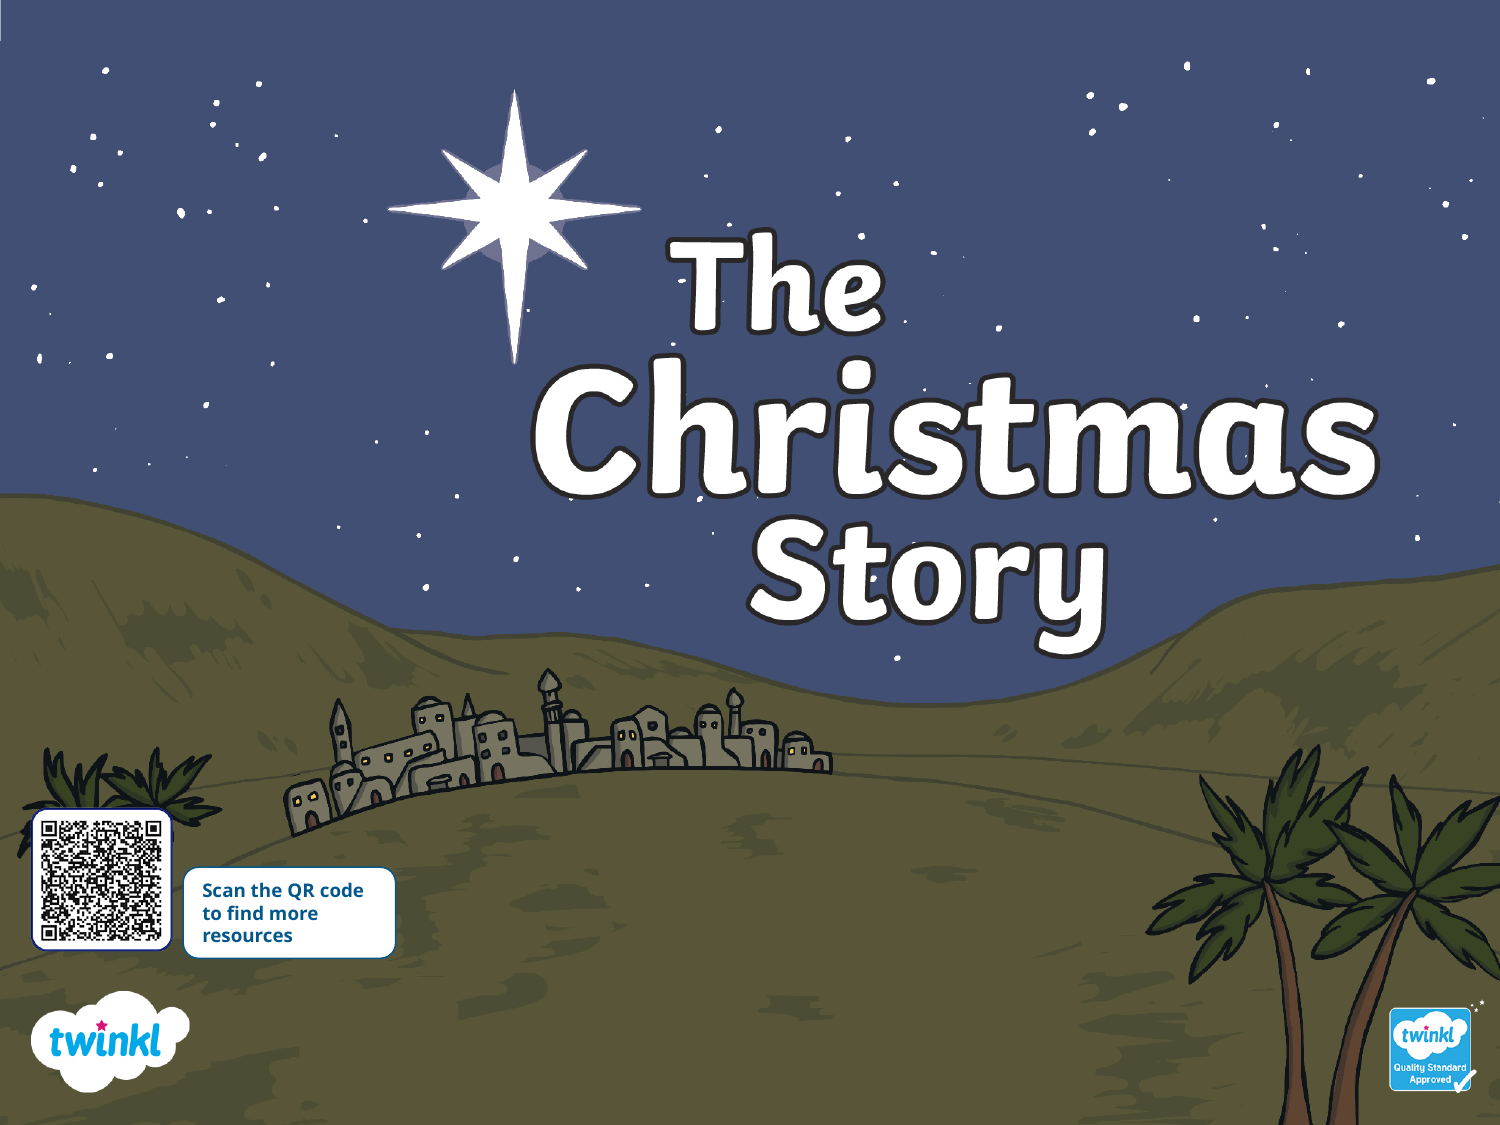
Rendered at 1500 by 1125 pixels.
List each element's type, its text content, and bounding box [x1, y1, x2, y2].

text_box Scan the QR code to find more resources [183, 867, 396, 959]
picture [0, 0, 1500, 1125]
